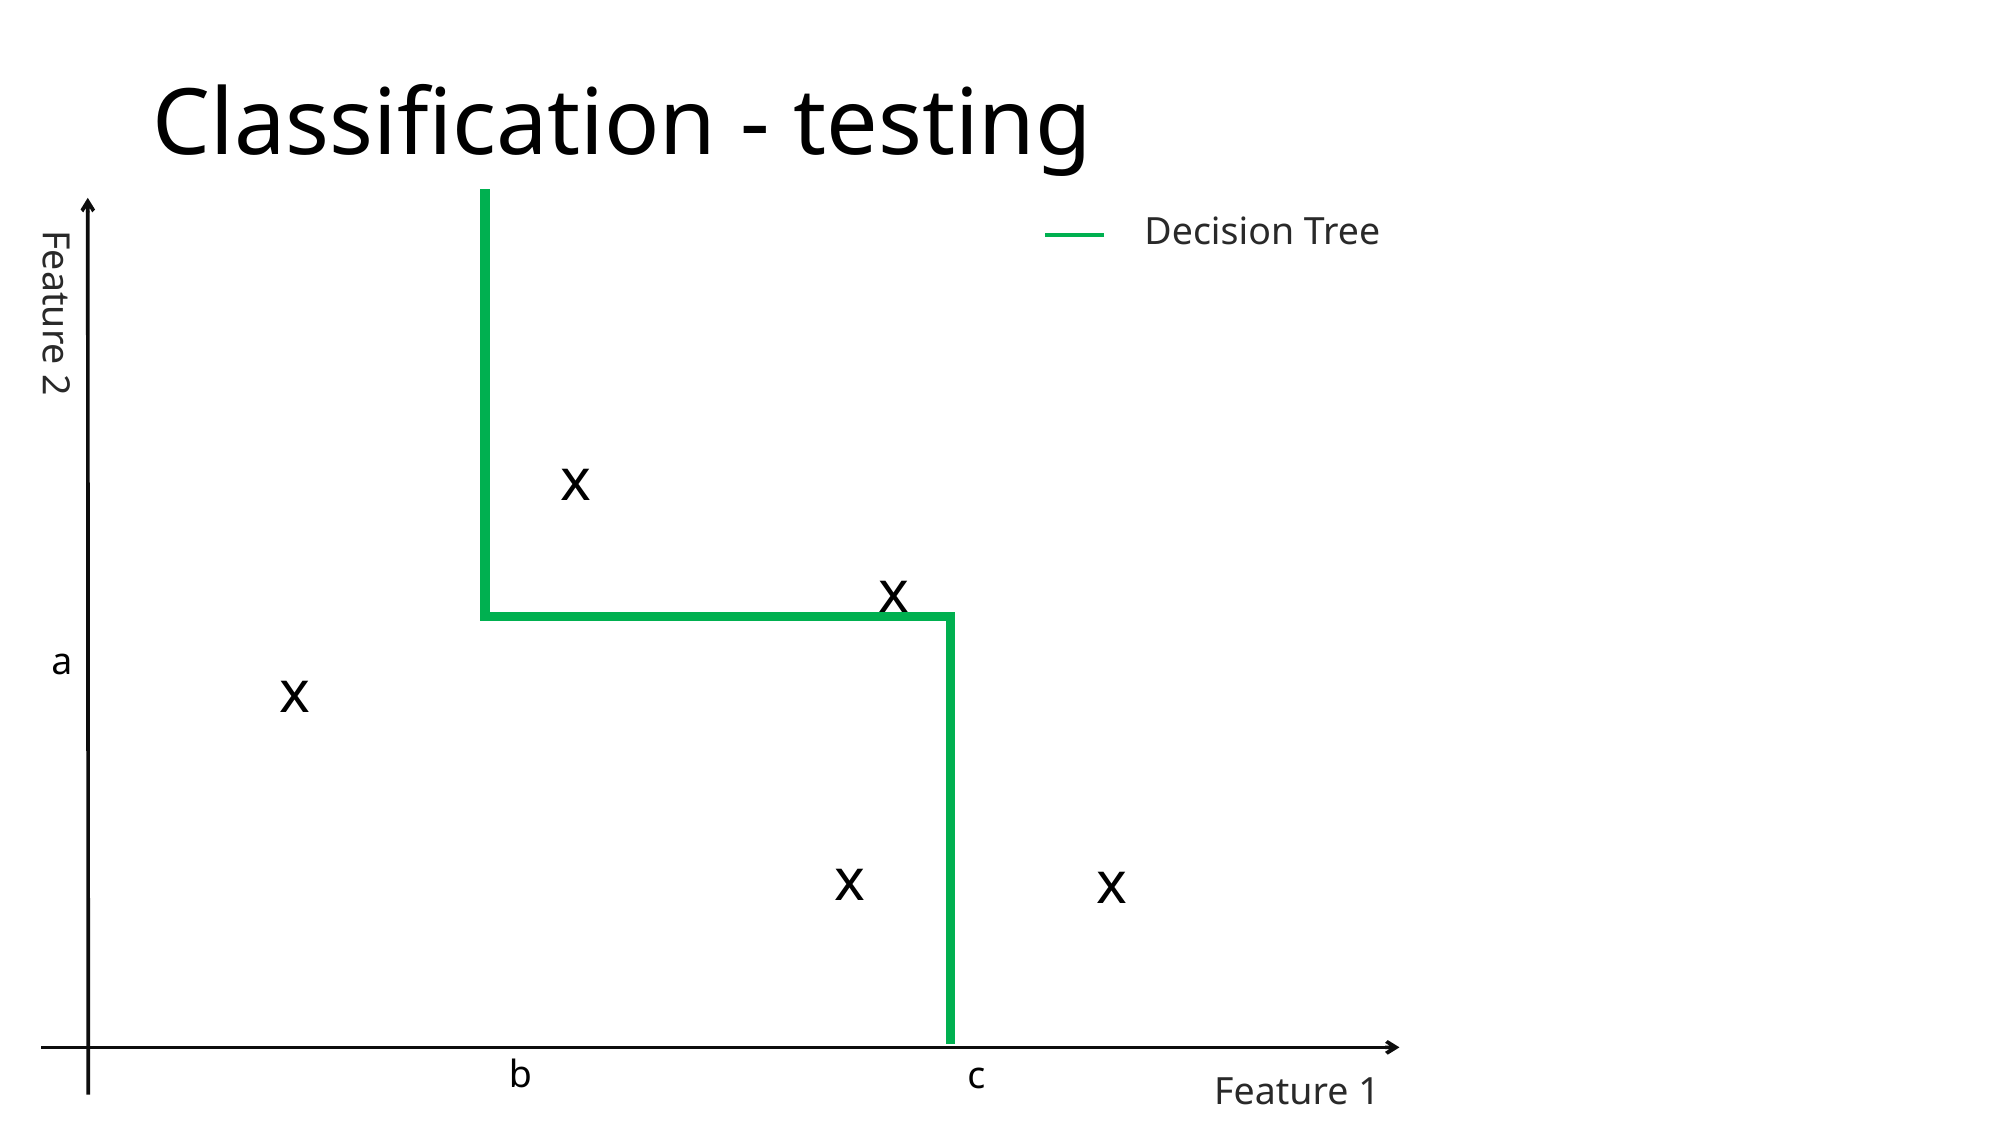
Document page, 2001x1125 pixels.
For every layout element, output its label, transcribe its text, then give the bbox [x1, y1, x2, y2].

text_box Feature 1 [1199, 1059, 1395, 1119]
text_box x [264, 646, 290, 731]
text_box a [36, 629, 87, 689]
title Classification - testing [137, 59, 1863, 190]
text_box x [1081, 850, 1143, 923]
text_box Feature 2 [11, 215, 87, 398]
text_box c [952, 1048, 1001, 1104]
text_box b [493, 1042, 547, 1047]
text_box c [952, 1043, 1001, 1047]
text_box Decision Tree [1129, 199, 1396, 260]
text_box x [819, 850, 881, 920]
text_box b [493, 1048, 547, 1102]
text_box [290, 383, 1145, 850]
